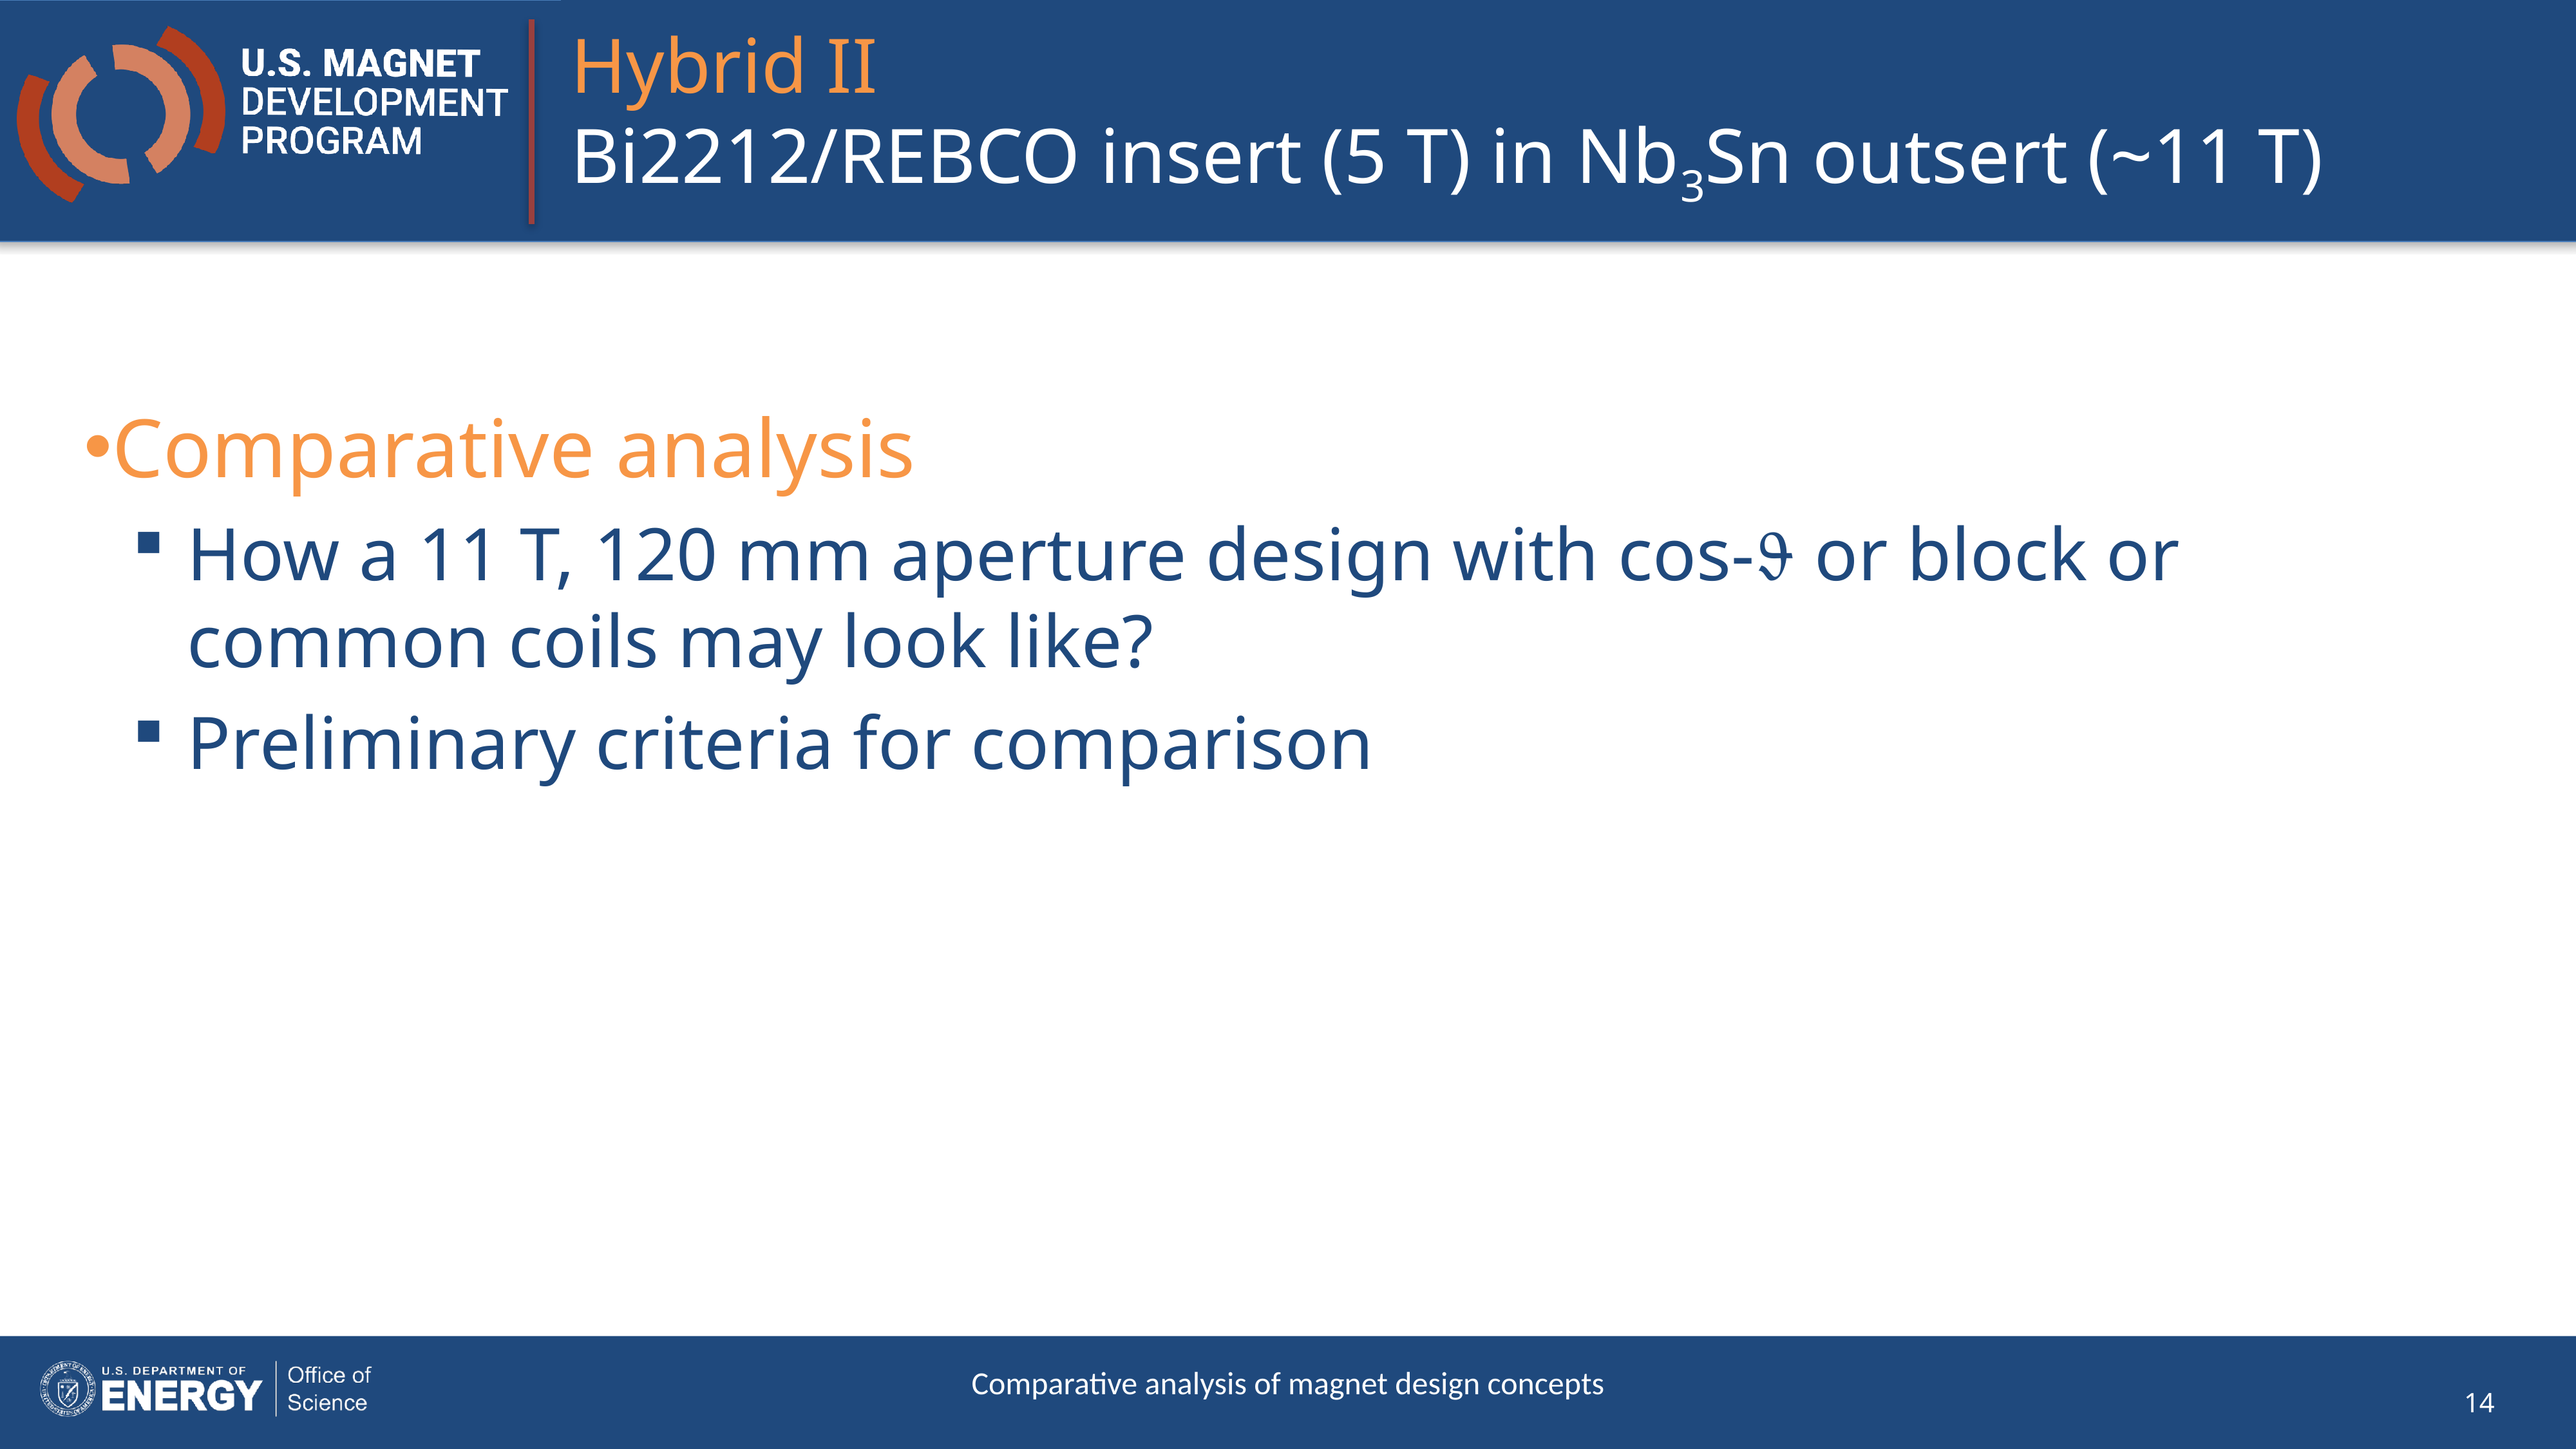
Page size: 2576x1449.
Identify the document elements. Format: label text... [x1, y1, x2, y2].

picture [40, 1361, 372, 1417]
footer Comparative analysis of magnet design concepts [853, 1343, 1723, 1421]
picture [17, 26, 508, 203]
title Hybrid II Bi2212/REBCO insert (5 T) in Nb3Sn outsert (~11 T) [560, 0, 2576, 232]
slide_number 14 [2453, 1379, 2505, 1429]
list Comparative analysis How a 11 T, 120 mm aperture design with cos- or block or common coils may look like? Preliminary criteria for comparison [73, 275, 2428, 1233]
